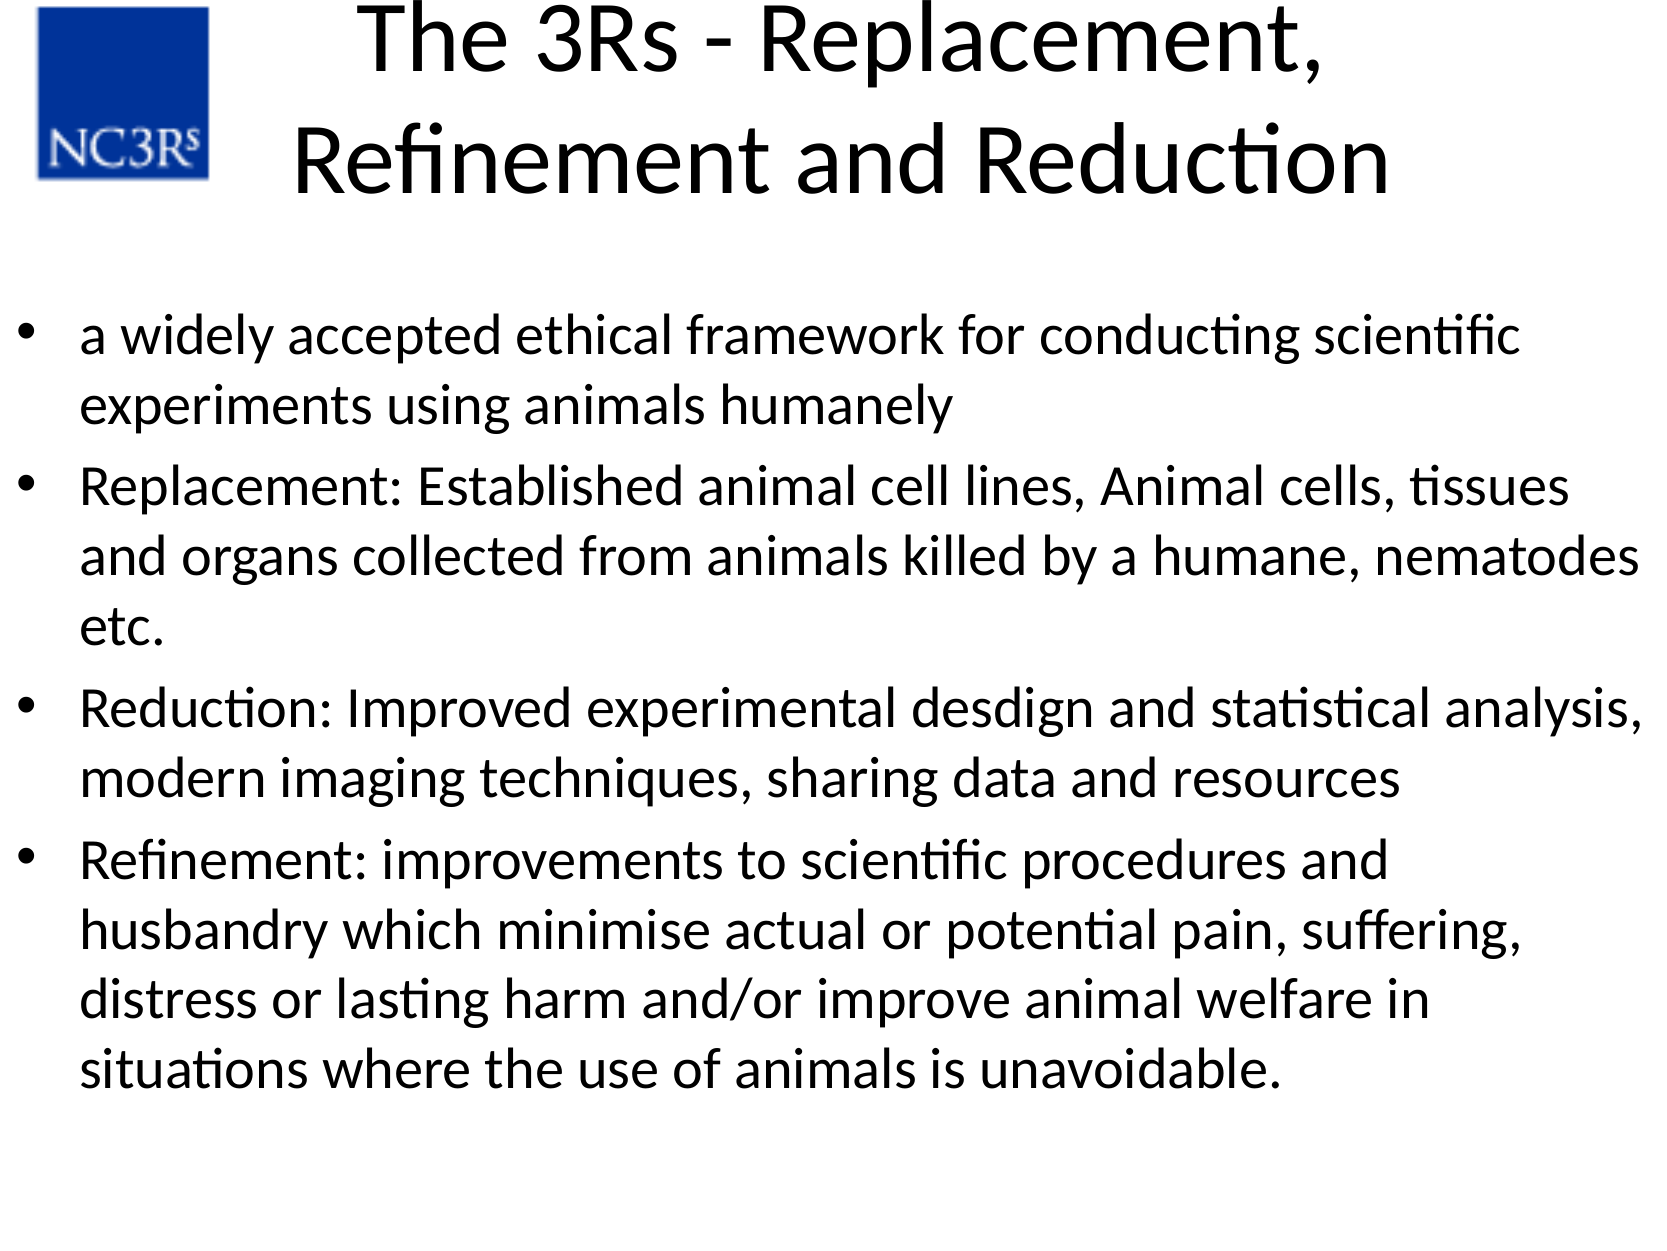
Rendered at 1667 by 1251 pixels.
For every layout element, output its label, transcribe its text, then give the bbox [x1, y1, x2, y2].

list a widely accepted ethical framework for conducting scientific experiments using animals humanely Replacement: Established animal cell lines, Animal cells, tissues and organs collected from animals killed by a humane, nematodes etc. Reduction: Improved experimental desdign and statistical analysis, modern imaging techniques, sharing data and resources Refinement: improvements to scientific procedures and husbandry which minimise actual or potential pain, suffering, distress or lasting harm and/or improve animal welfare in situations where the use of animals is unavoidable. [0, 287, 1667, 1163]
title The 3Rs - Replacement, Refinement and Reduction [235, 0, 1513, 184]
picture [0, 0, 234, 201]
